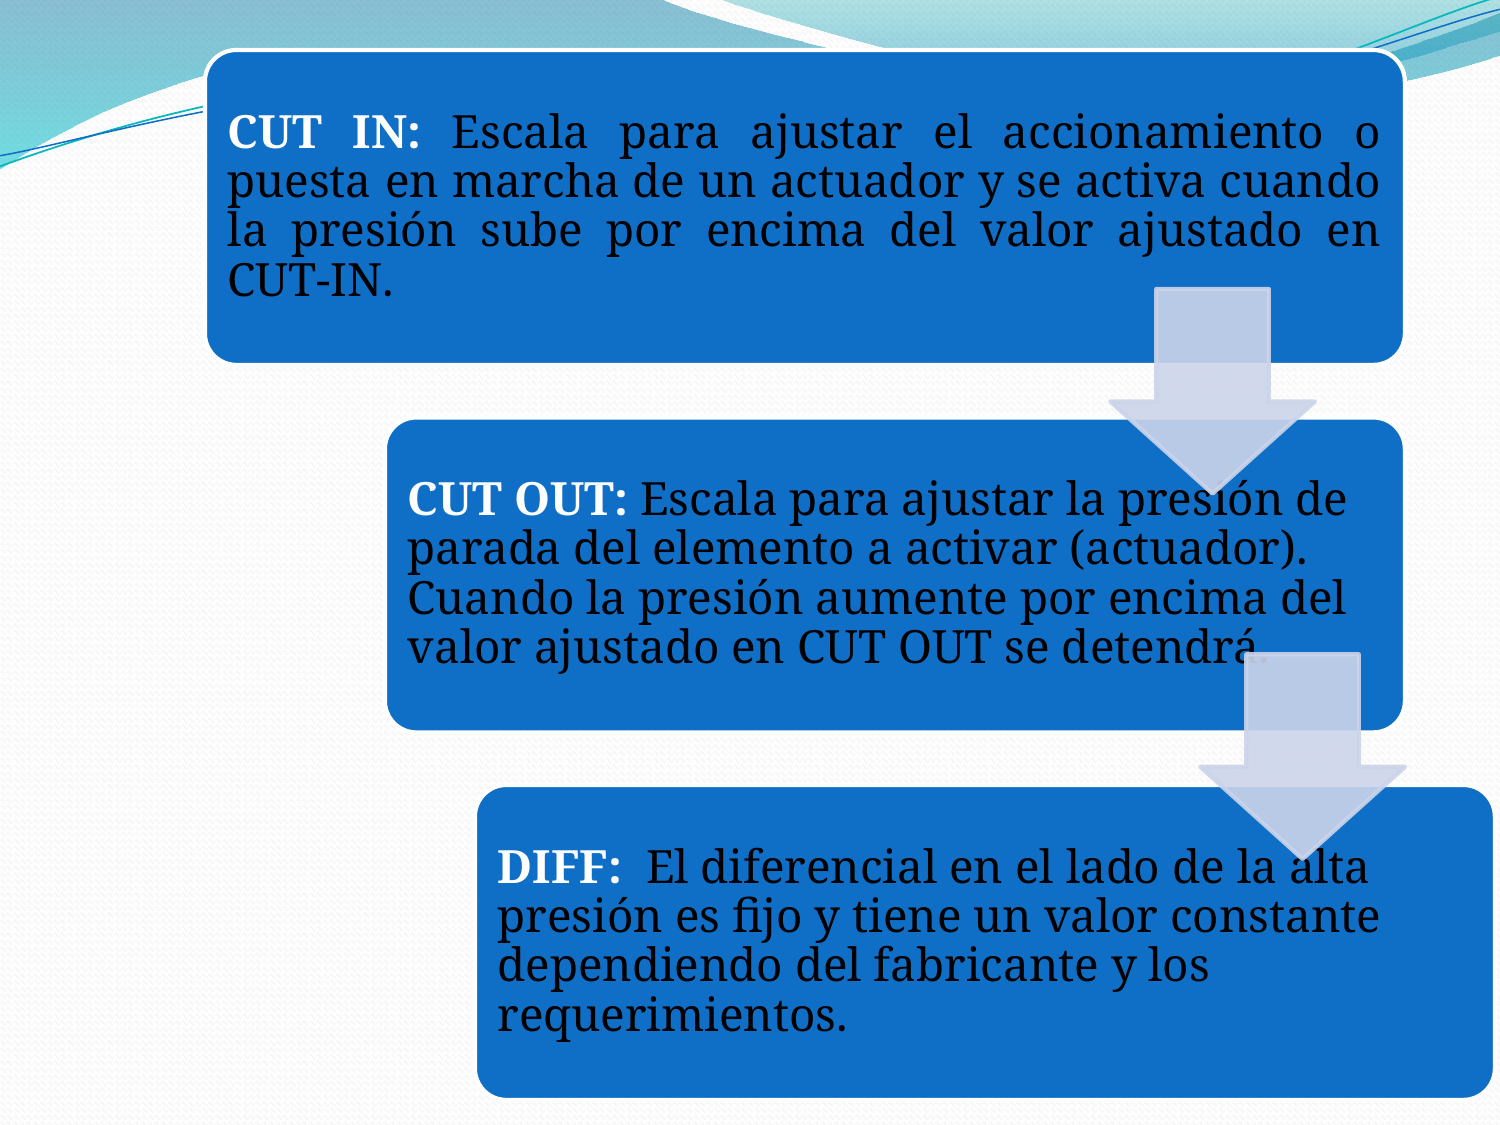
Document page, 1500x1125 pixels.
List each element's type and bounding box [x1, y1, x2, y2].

text_box [249, 49, 1451, 1101]
